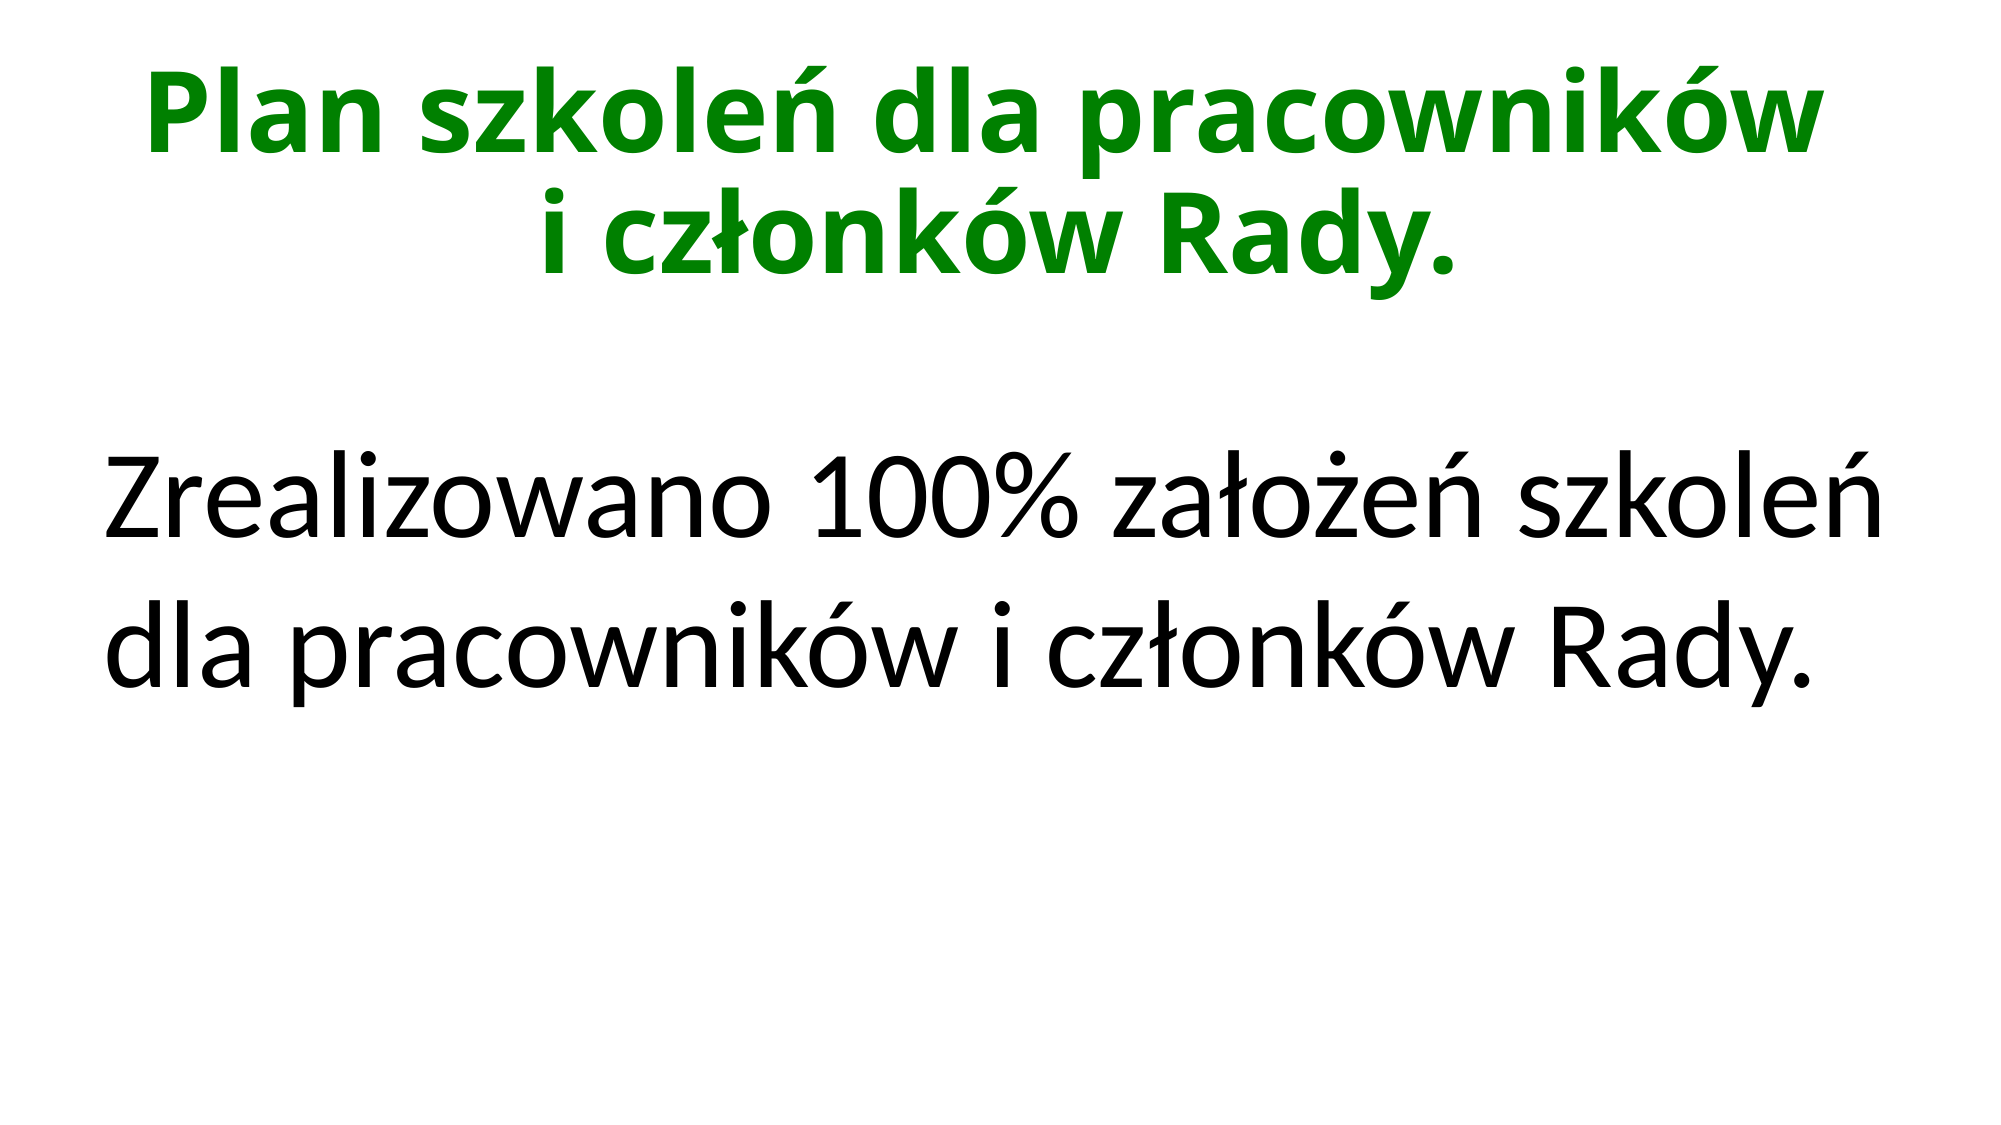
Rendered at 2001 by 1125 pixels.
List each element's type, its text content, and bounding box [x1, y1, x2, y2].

title Plan szkoleń dla pracowników i członków Rady. [21, 19, 1977, 470]
text_box Zrealizowano 100% założeń szkoleń dla pracowników i członków Rady. [88, 404, 1910, 720]
